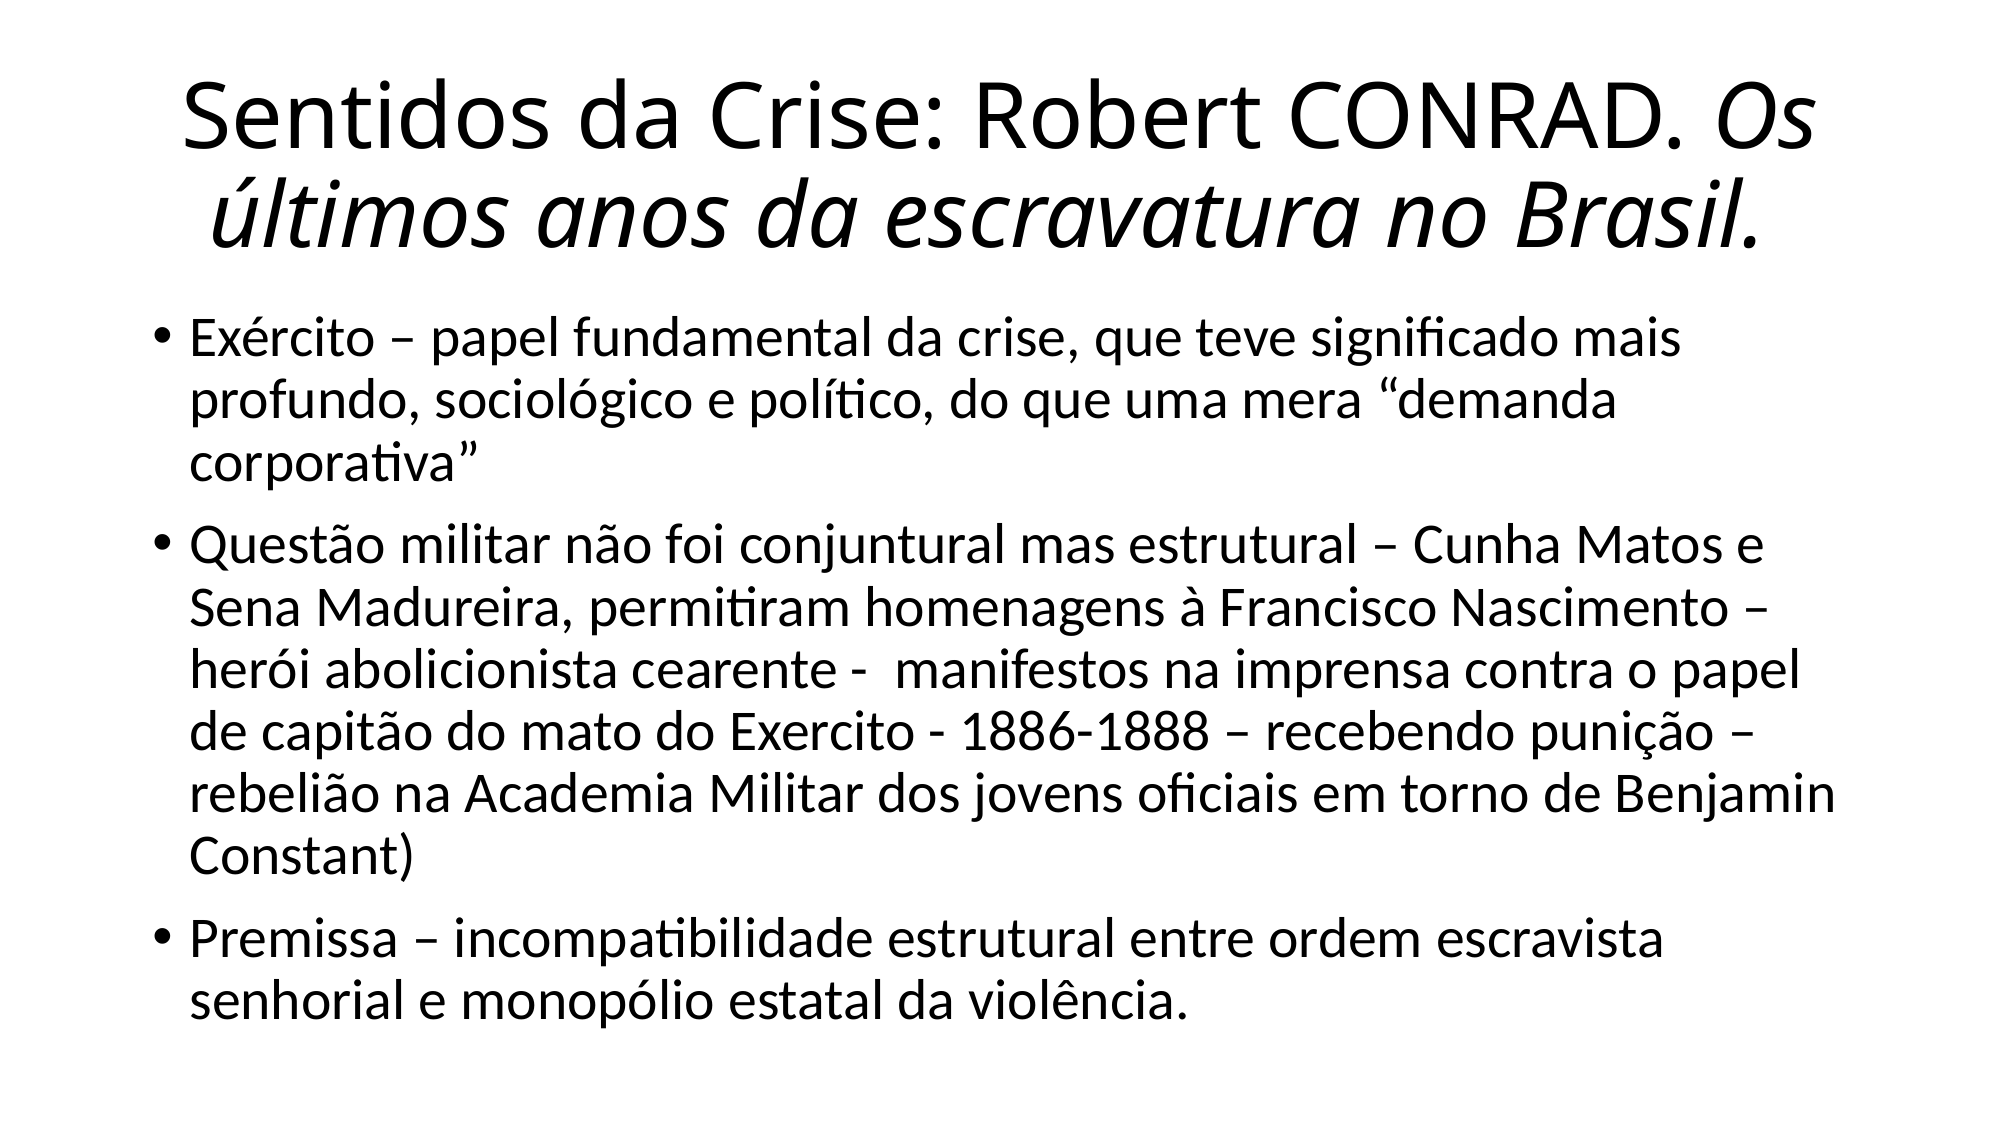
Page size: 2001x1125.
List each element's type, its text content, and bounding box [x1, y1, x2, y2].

list Exército – papel fundamental da crise, que teve significado mais profundo, sociológico e político, do que uma mera “demanda corporativa” Questão militar não foi conjuntural mas estrutural – Cunha Matos e Sena Madureira, permitiram homenagens à Francisco Nascimento – herói abolicionista cearente - manifestos na imprensa contra o papel de capitão do mato do Exercito - 1886-1888 – recebendo punição – rebelião na Academia Militar dos jovens oficiais em torno de Benjamin Constant) Premissa – incompatibilidade estrutural entre ordem escravista senhorial e monopólio estatal da violência. [137, 299, 1863, 1042]
title Sentidos da Crise: Robert CONRAD. Os últimos anos da escravatura no Brasil. [137, 59, 1863, 278]
